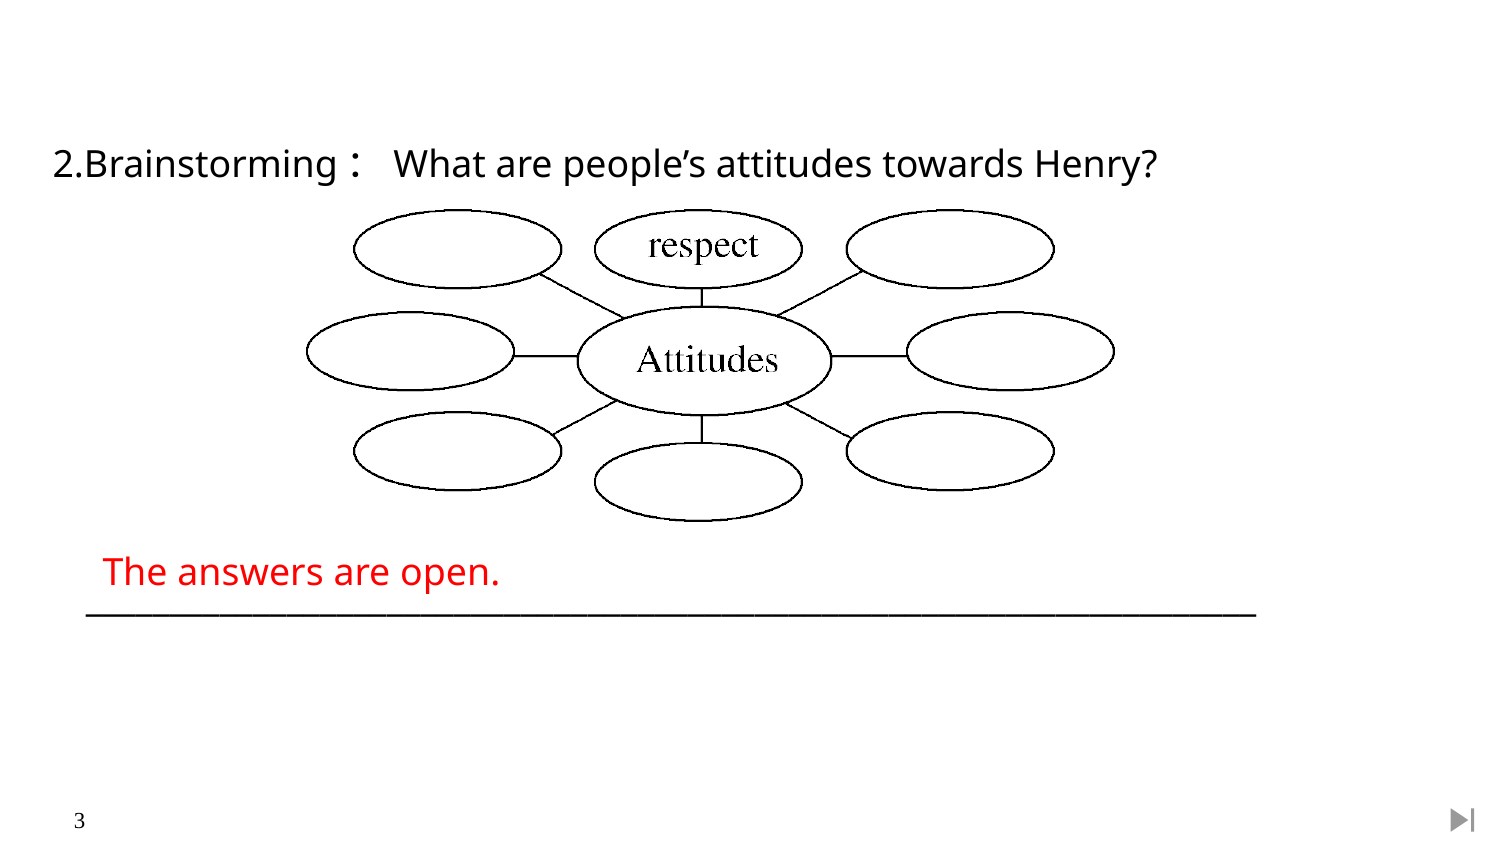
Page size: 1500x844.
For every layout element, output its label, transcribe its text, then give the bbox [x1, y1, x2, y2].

text_box ______________________________________________________________________ [74, 545, 1458, 625]
text_box 2.Brainstorming：What are people’s attitudes towards Henry? [41, 111, 1424, 191]
text_box The answers are open. [91, 542, 513, 599]
picture [292, 200, 1123, 530]
